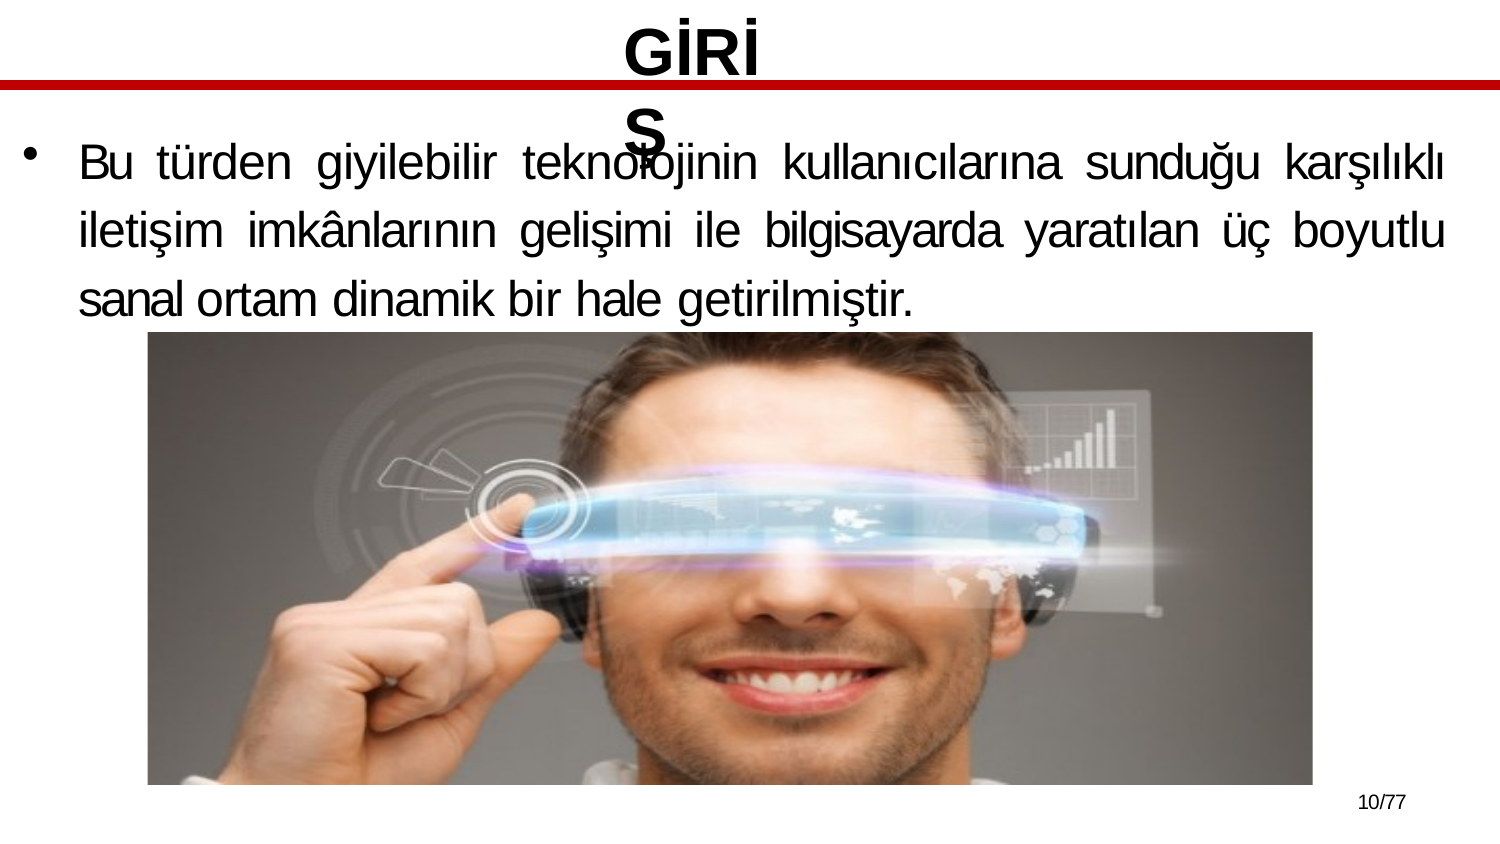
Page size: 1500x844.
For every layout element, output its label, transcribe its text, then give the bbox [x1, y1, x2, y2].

slide_number 10/77 [1340, 788, 1410, 844]
text_box Bu türden giyilebilir teknolojinin kullanıcılarına sunduğu karşılıklı iletişim imkânlarının gelişimi ile bilgisayarda yaratılan üç boyutlu sanal ortam dinamik bir hale getirilmiştir. [20, 118, 1470, 326]
text_box [147, 332, 1313, 786]
title GİRİŞ [621, 6, 773, 118]
